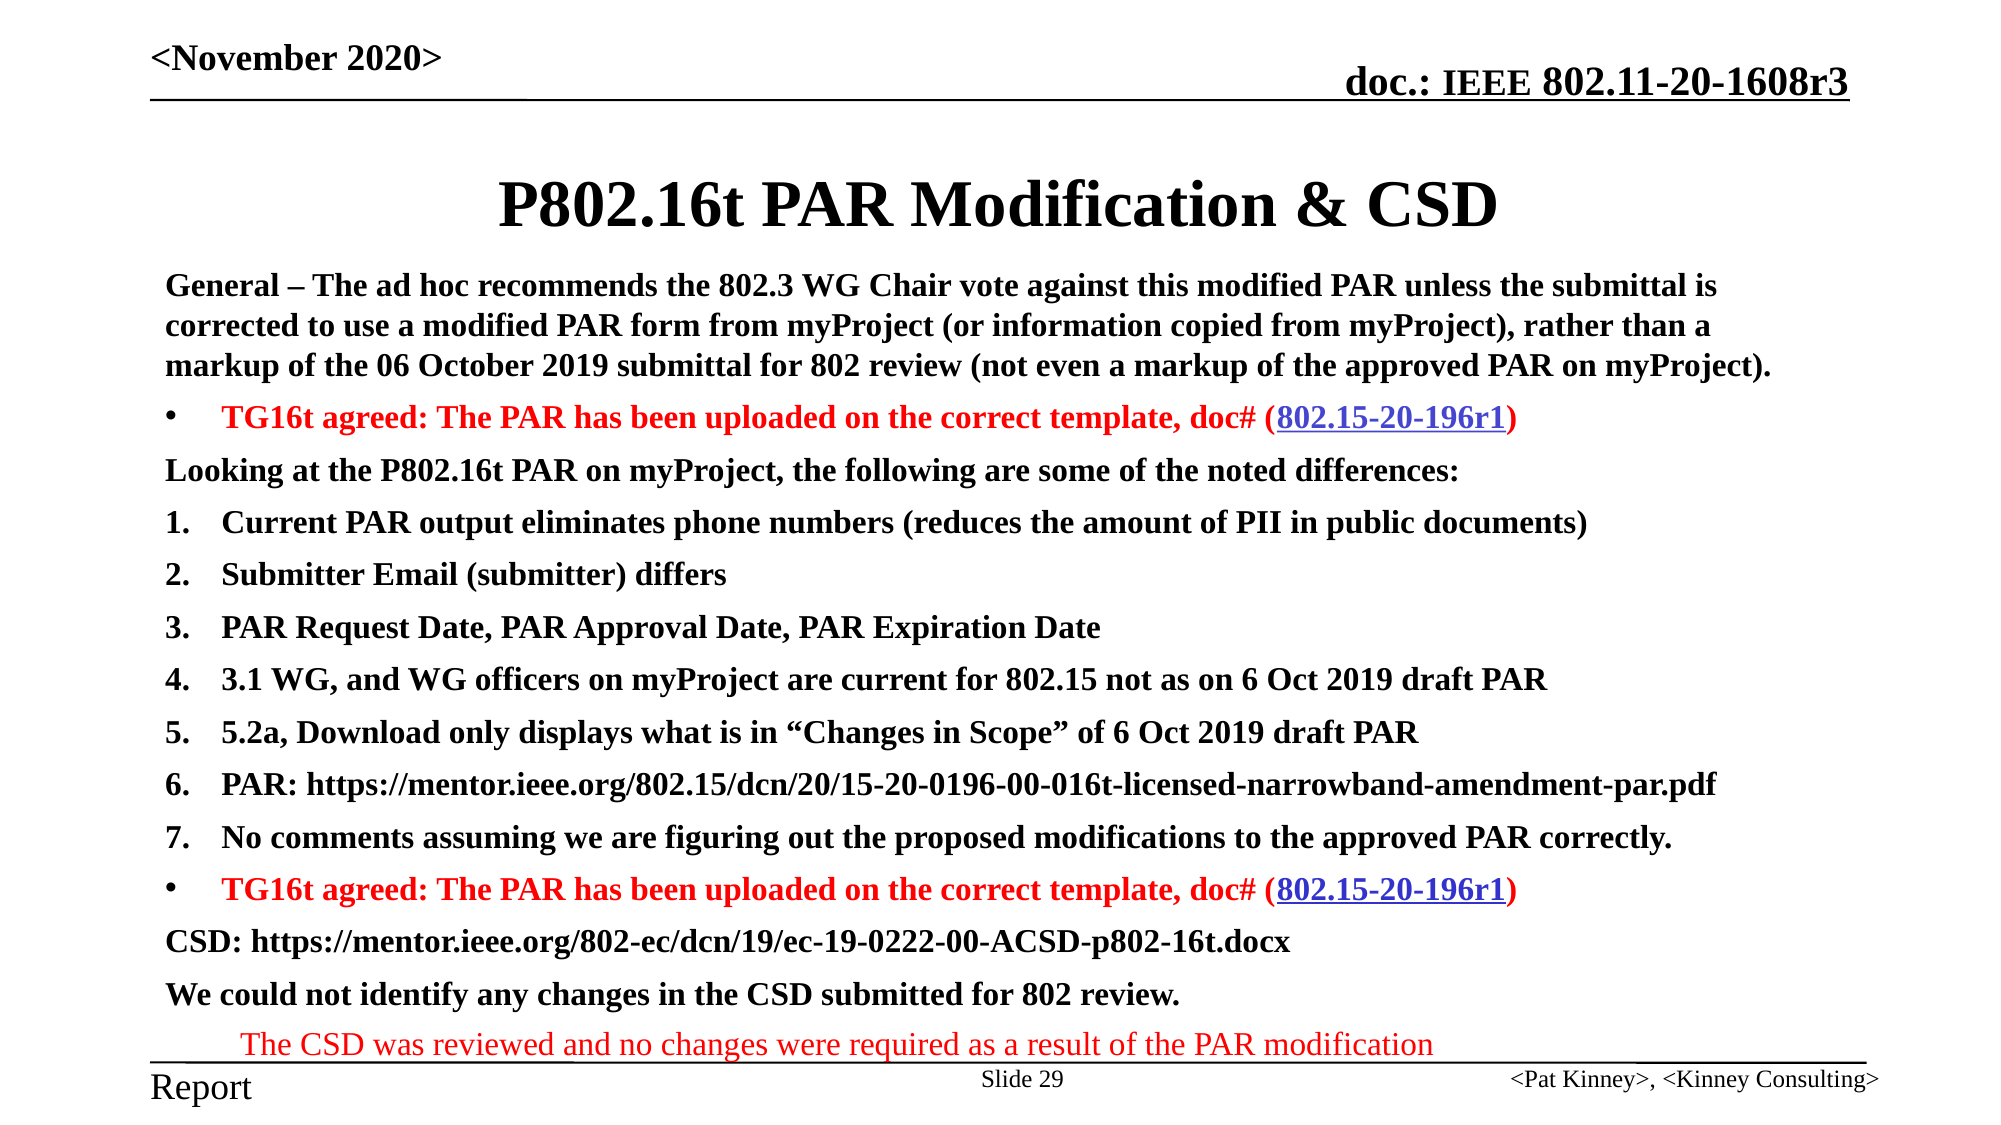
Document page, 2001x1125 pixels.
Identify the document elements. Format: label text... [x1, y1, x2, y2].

footer <Pat Kinney>, <Kinney Consulting> [1436, 1061, 1881, 1108]
list General – The ad hoc recommends the 802.3 WG Chair vote against this modified PAR unless the submittal is corrected to use a modified PAR form from myProject (or information copied from myProject), rather than a markup of the 06 October 2019 submittal for 802 review (not even a markup of the approved PAR on myProject). TG16t agreed: The PAR has been uploaded on the correct template, doc# (802.15-20-196r1) Looking at the P802.16t PAR on myProject, the following are some of the noted differences: Current PAR output eliminates phone numbers (reduces the amount of PII in public documents) Submitter Email (submitter) differs PAR Request Date, PAR Approval Date, PAR Expiration Date 3.1 WG, and WG officers on myProject are current for 802.15 not as on 6 Oct 2019 draft PAR 5.2a, Download only displays what is in “Changes in Scope” of 6 Oct 2019 draft PAR PAR: https://mentor.ieee.org/802.15/dcn/20/15-20-0196-00-016t-licensed-narrowband-amendment-par.pdf No comments assuming we are figuring out the proposed modifications to the approved PAR correctly. TG16t agreed: The PAR has been uploaded on the correct template, doc# (802.15-20-196r1) CSD: https://mentor.ieee.org/802-ec/dcn/19/ec-19-0222-00-ACSD-p802-16t.docx We could not identify any changes in the CSD submitted for 802 review. The CSD was reviewed and no changes were required as a result of the PAR modification [149, 255, 1850, 1047]
title P802.16t PAR Modification & CSD [149, 112, 1850, 255]
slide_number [149, 18, 446, 79]
slide_number Slide 29 [950, 1061, 1095, 1125]
